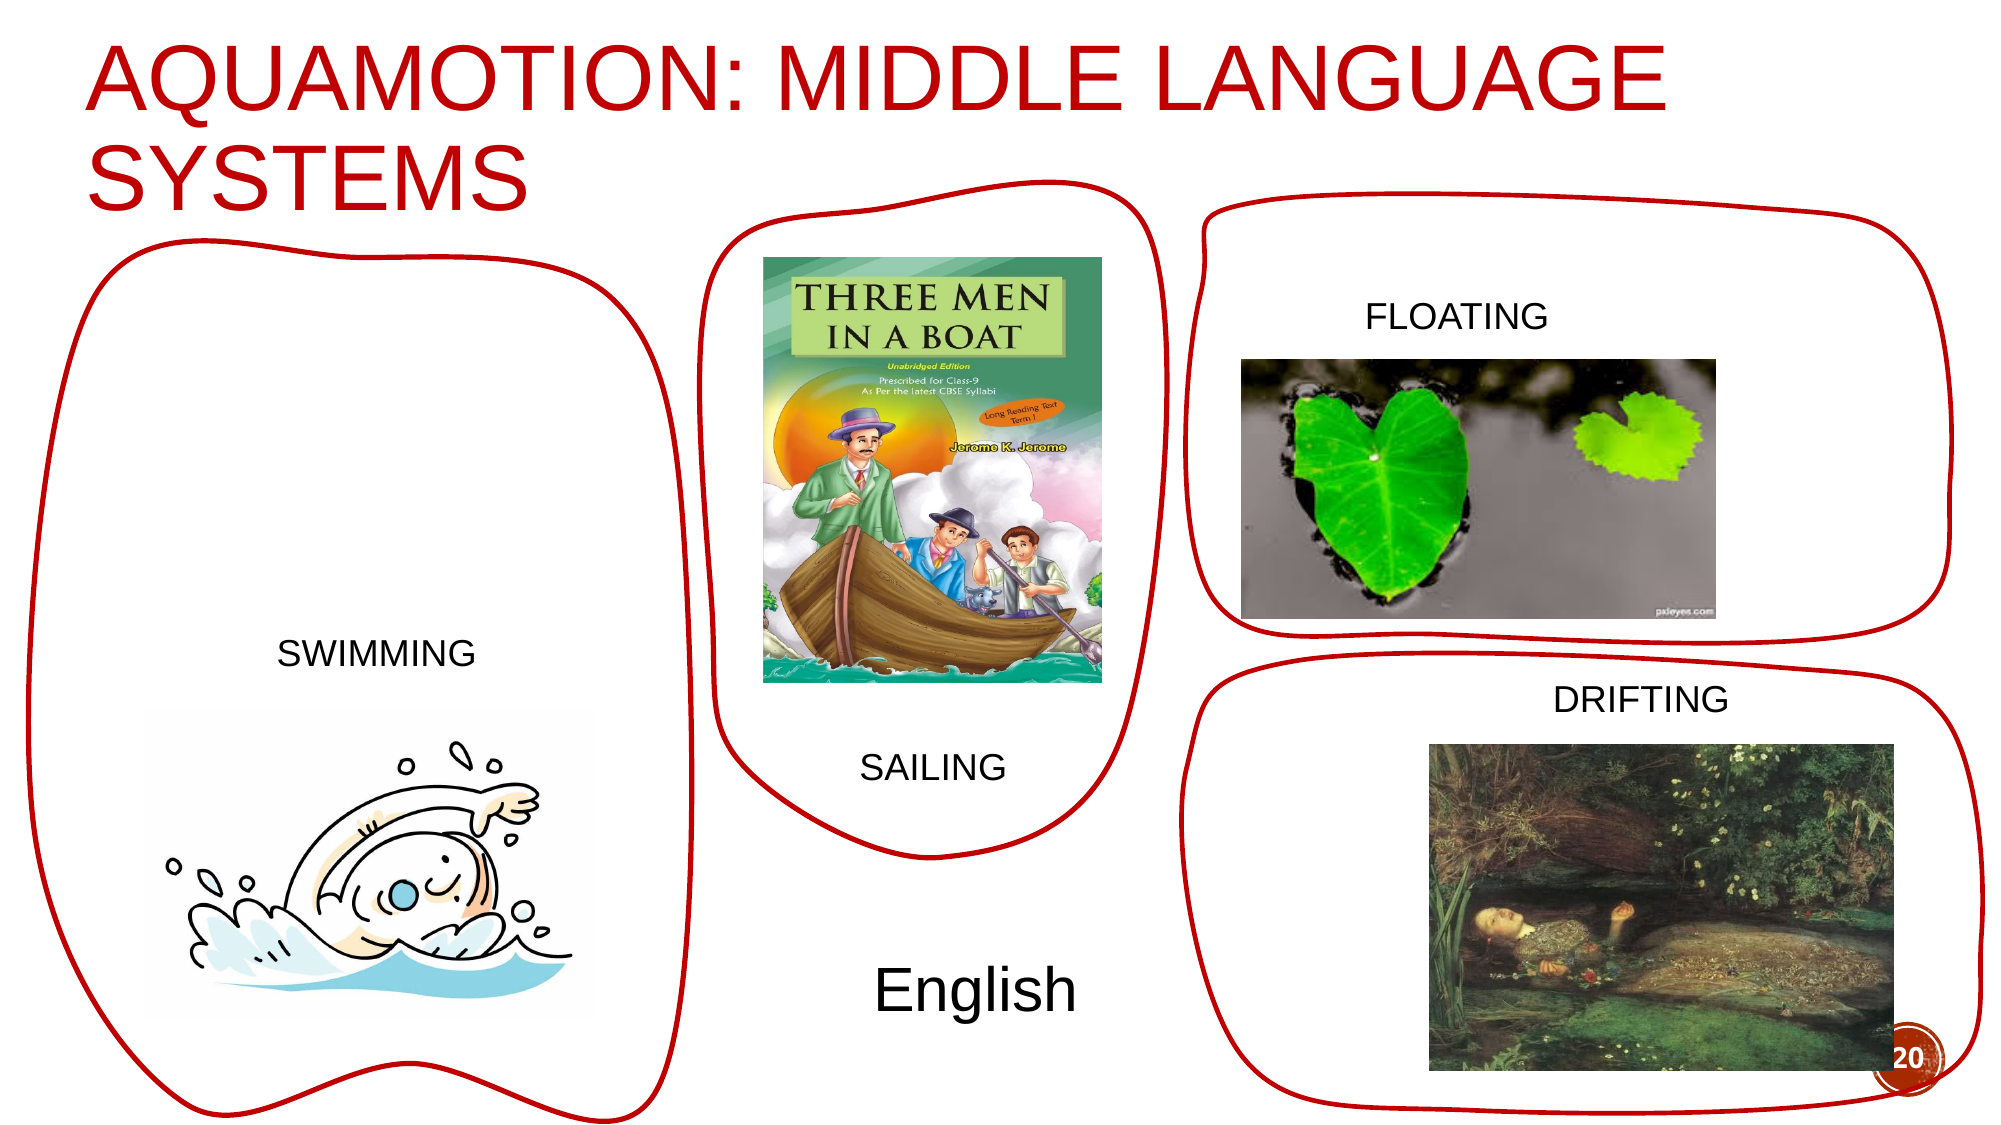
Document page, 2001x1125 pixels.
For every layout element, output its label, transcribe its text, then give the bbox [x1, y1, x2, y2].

text_box [27, 239, 693, 1123]
text_box SWIMMING [261, 621, 519, 682]
picture [1244, 361, 1714, 617]
text_box [1180, 651, 1984, 1115]
text_box [1184, 192, 1953, 645]
text_box [698, 239, 1168, 859]
text_box SAILING [844, 735, 1102, 796]
slide_number 20 [1855, 1028, 1961, 1089]
picture [144, 708, 595, 1019]
picture [763, 257, 1102, 683]
title Aquamotion: Middle language systems [70, 21, 1796, 239]
text_box English [858, 941, 1157, 1031]
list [1431, 746, 1893, 1070]
